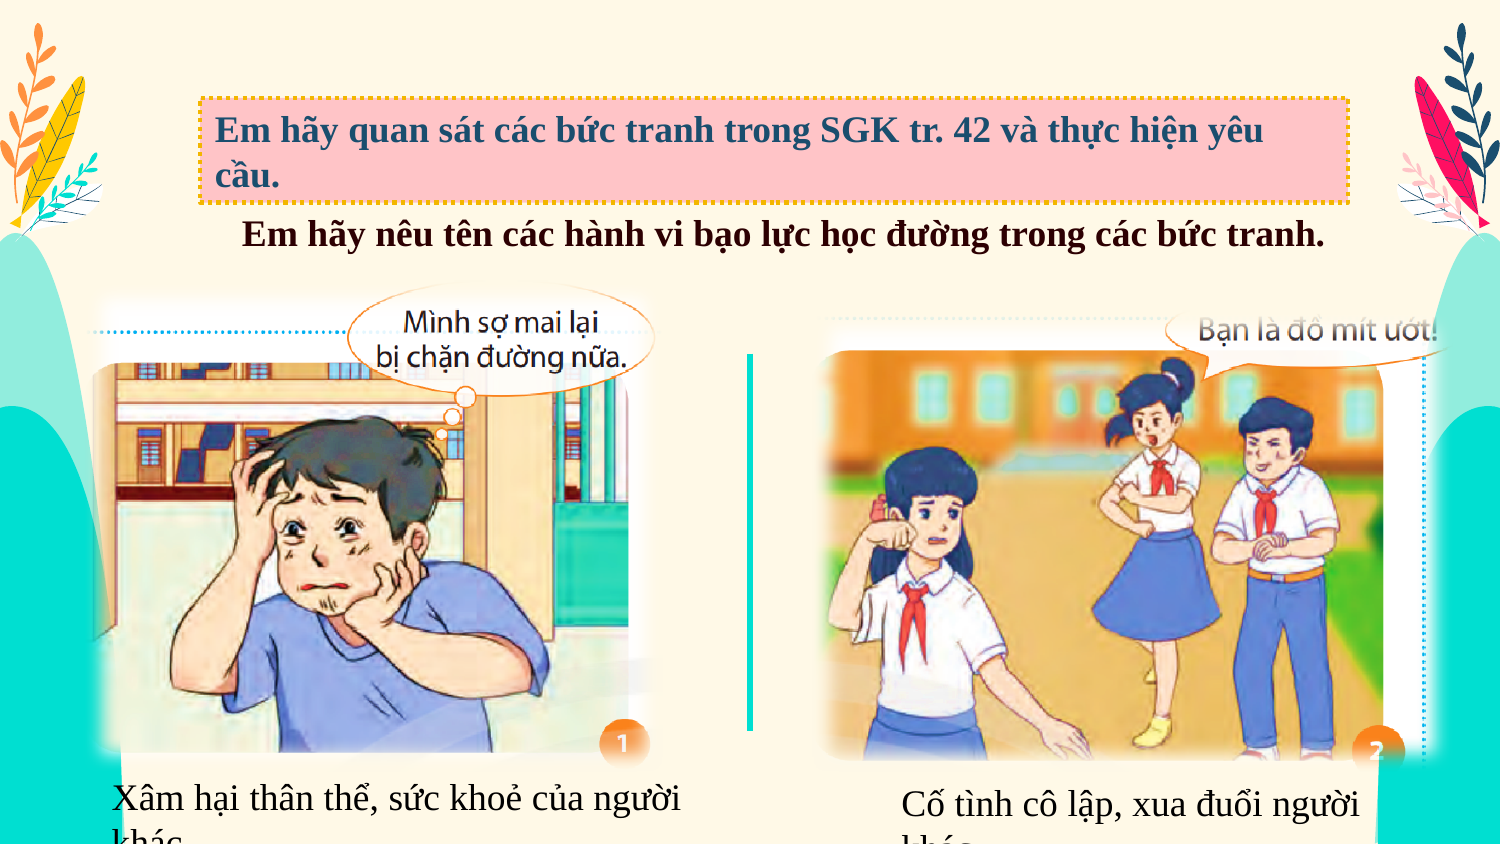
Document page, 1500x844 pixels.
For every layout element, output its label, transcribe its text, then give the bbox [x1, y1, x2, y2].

text_box Cố tình cô lập, xua đuổi người khác [886, 779, 1417, 844]
text_box Em hãy quan sát các bức tranh trong SGK tr. 42 và thực hiện yêu cầu. [198, 96, 1350, 205]
picture [82, 279, 663, 772]
text_box Xâm hại thân thể, sức khoẻ của người khác [96, 765, 737, 844]
picture [812, 310, 1453, 772]
text_box Em hãy nêu tên các hành vi bạo lực học đường trong các bức tranh. [150, 190, 1417, 274]
